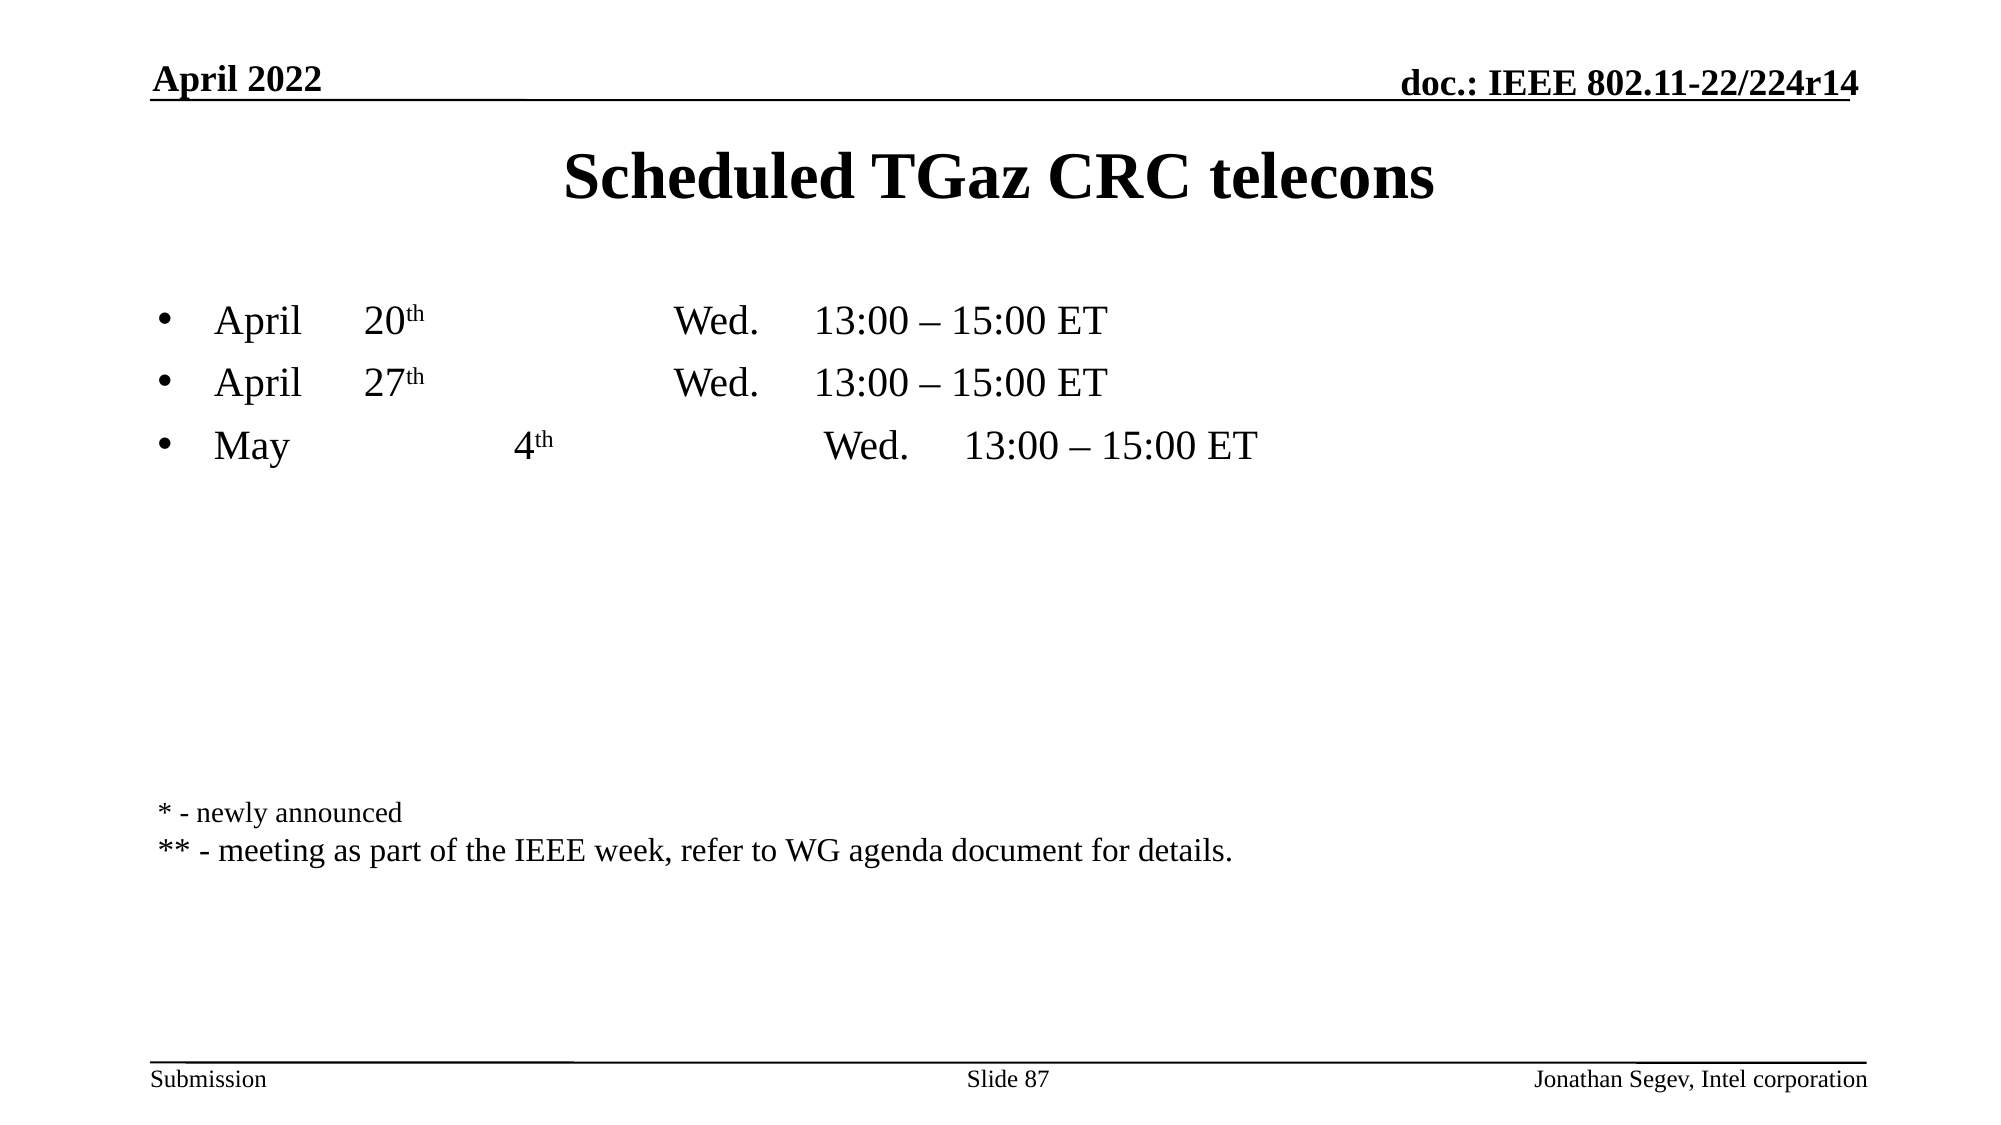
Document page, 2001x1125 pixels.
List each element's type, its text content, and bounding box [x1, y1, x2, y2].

text_box * - newly announced ** - meeting as part of the IEEE week, refer to WG agenda document for details. [142, 785, 1897, 876]
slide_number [152, 54, 563, 100]
title Scheduled TGaz CRC telecons [149, 112, 1850, 232]
slide_number Slide 87 [950, 1061, 1067, 1123]
text_box April 20th Wed. 13:00 – 15:00 ET April 27th Wed. 13:00 – 15:00 ET May 4th Wed. 13:00 – 15:00 ET [142, 285, 1815, 637]
footer Jonathan Segev, Intel corporation [1171, 1061, 1869, 1093]
